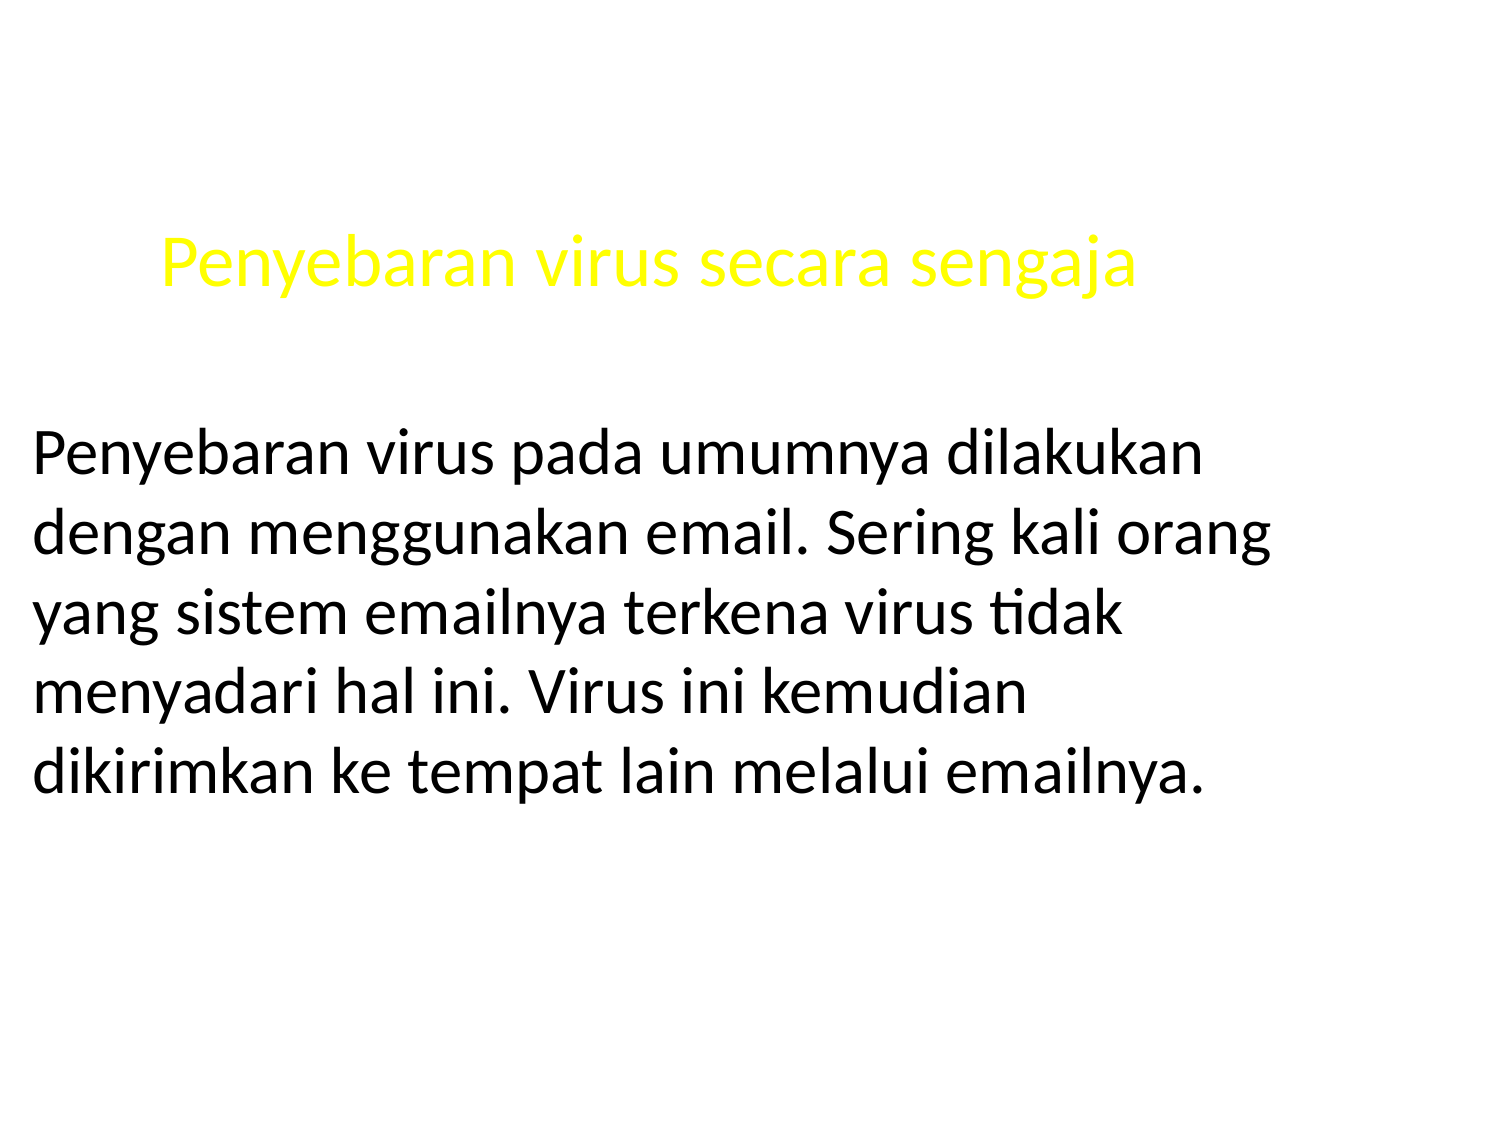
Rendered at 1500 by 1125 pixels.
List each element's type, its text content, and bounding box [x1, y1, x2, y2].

title Penyebaran virus secara sengaja [12, 187, 1288, 325]
list Penyebaran virus pada umumnya dilakukan dengan menggunakan email. Sering kali orang yang sistem emailnya terkena virus tidak menyadari hal ini. Virus ini kemudian dikirimkan ke tempat lain melalui emailnya. [17, 399, 1343, 913]
